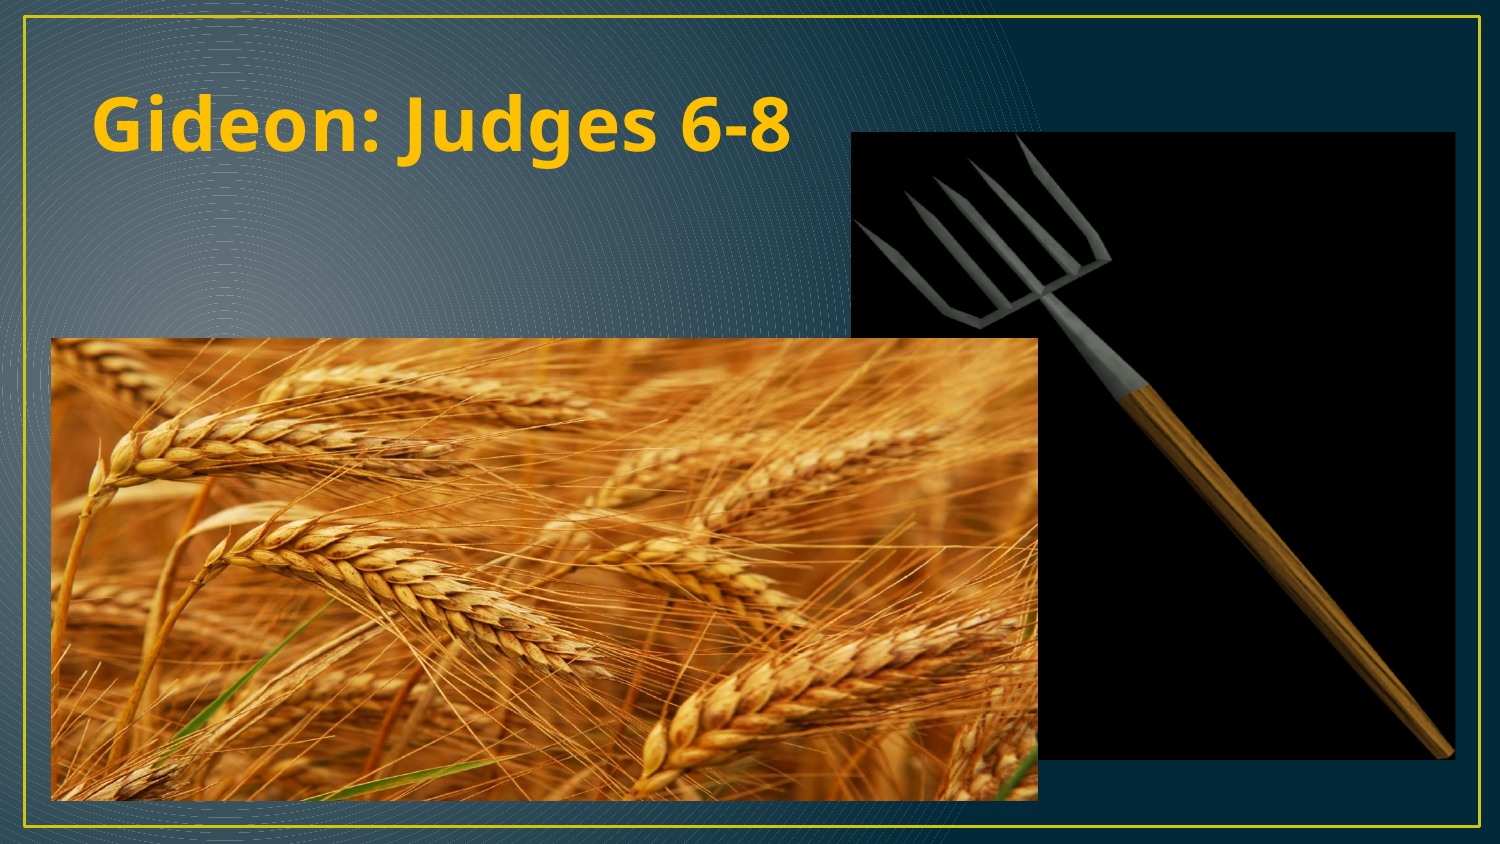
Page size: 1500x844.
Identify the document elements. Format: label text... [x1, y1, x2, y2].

picture [924, 806, 935, 814]
picture [51, 130, 1455, 801]
title Gideon: Judges 6-8 [75, 33, 1425, 175]
